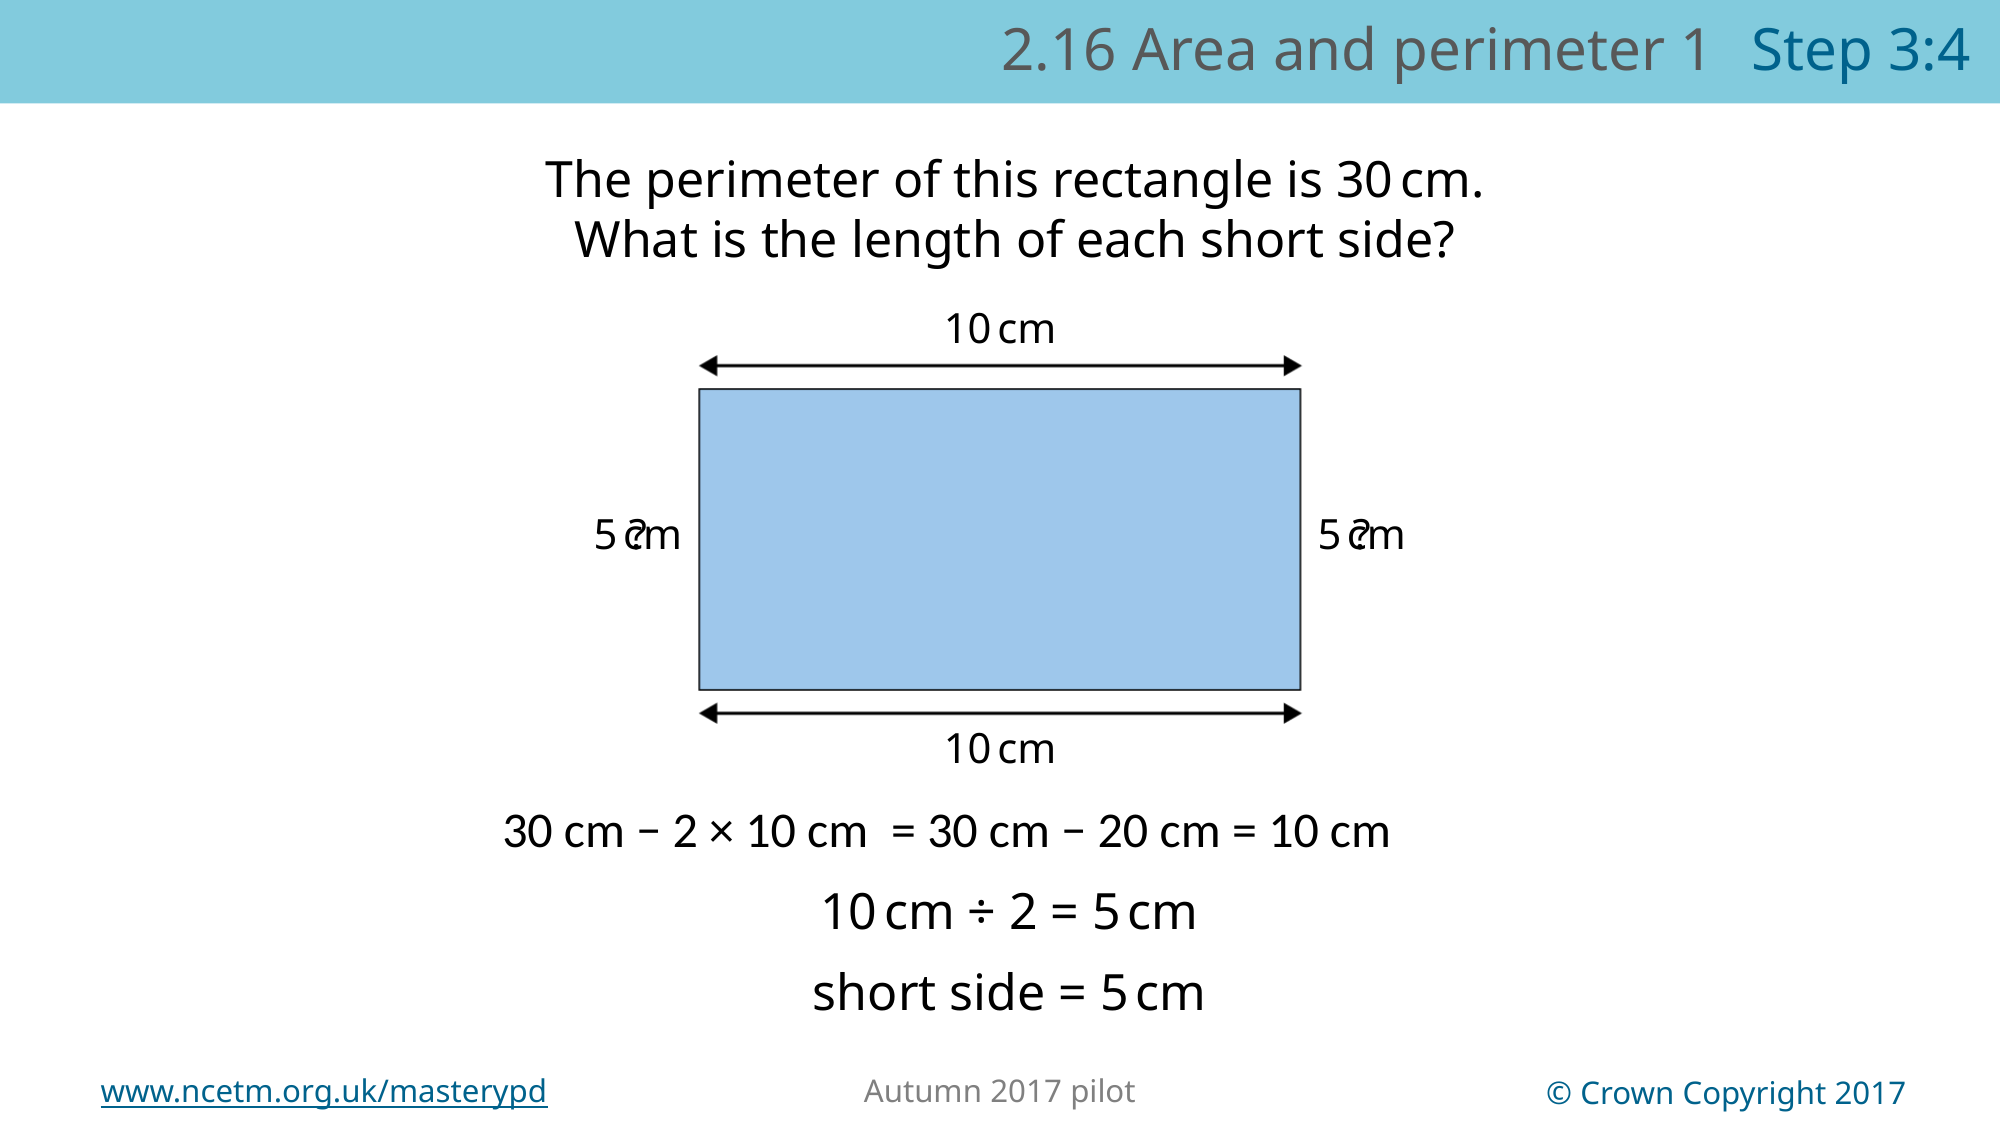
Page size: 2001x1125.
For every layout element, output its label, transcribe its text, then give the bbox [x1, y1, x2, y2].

text_box 5 cm [578, 500, 687, 566]
text_box The perimeter of this rectangle is 30 cm. What is the length of each short side? [530, 139, 1500, 275]
text_box 5 cm [1386, 500, 1421, 566]
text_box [687, 294, 1322, 780]
text_box 5 cm [1322, 500, 1337, 566]
text_box 30 cm − 2 × 10 cm = 30 cm − 20 cm = 10 cm [487, 790, 1532, 866]
text_box short side = 5 cm [797, 953, 1222, 1029]
text_box ? [1337, 500, 1386, 566]
text_box 10 cm ÷ 2 = 5 cm [805, 871, 1214, 947]
list 2.16 Area and perimeter 1 Step 3:4 [0, 0, 2000, 104]
